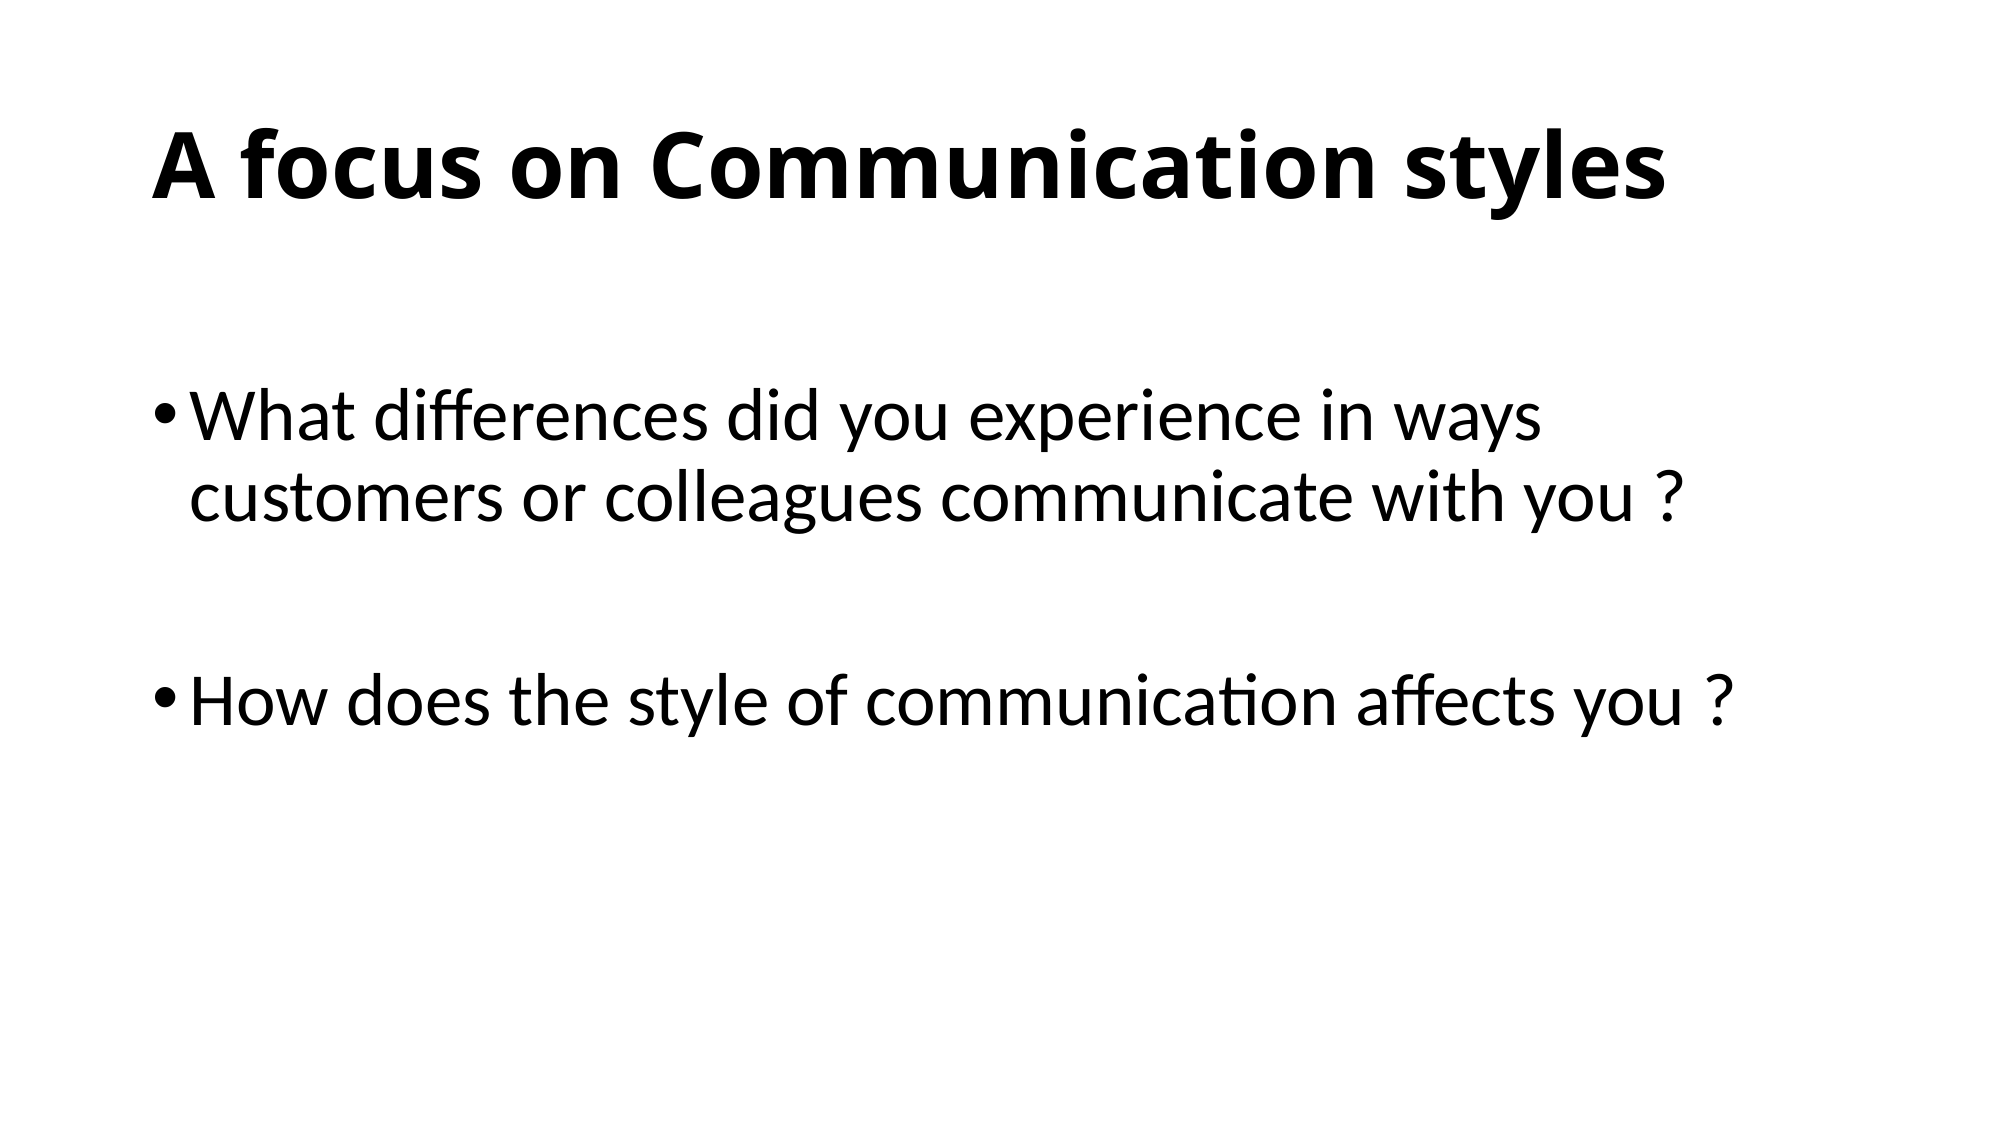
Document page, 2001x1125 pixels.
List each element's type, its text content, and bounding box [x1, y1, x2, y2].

list What differences did you experience in ways customers or colleagues communicate with you ? How does the style of communication affects you ? [137, 257, 1863, 972]
title A focus on Communication styles [137, 59, 1863, 257]
